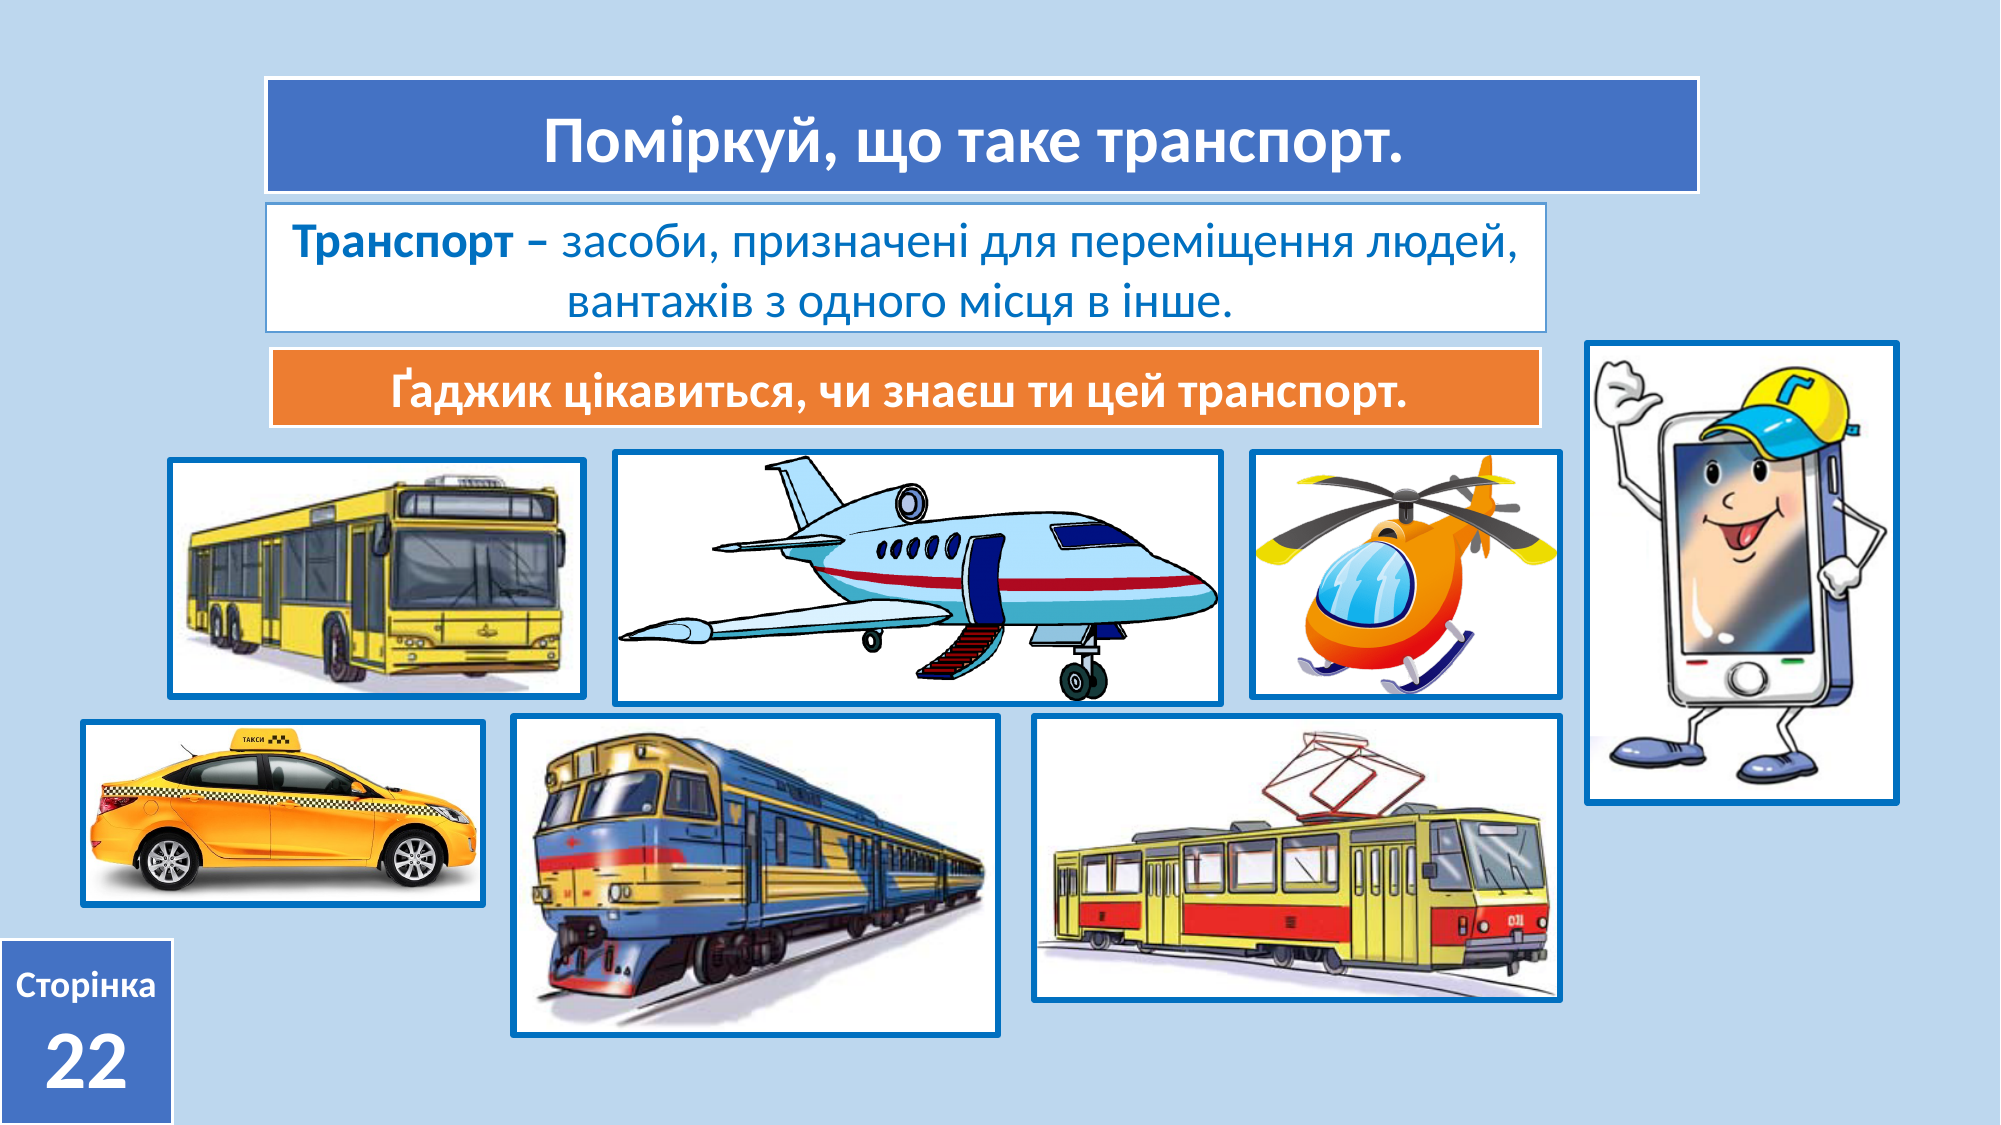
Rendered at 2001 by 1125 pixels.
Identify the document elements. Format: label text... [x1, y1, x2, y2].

picture [1255, 455, 1557, 695]
text_box Сторінка 22 [0, 938, 174, 1125]
text_box Поміркуй, що таке транспорт. [264, 76, 1700, 194]
picture [86, 724, 480, 902]
picture [1590, 346, 1894, 800]
picture [516, 719, 995, 1033]
text_box Транспорт – засоби, призначені для переміщення людей, вантажів з одного місця в інше. [265, 202, 1547, 333]
picture [617, 455, 1218, 701]
picture [1037, 719, 1557, 997]
picture [172, 463, 581, 694]
text_box Ґаджик цікавиться, чи знаєш ти цей транспорт. [269, 347, 1542, 428]
